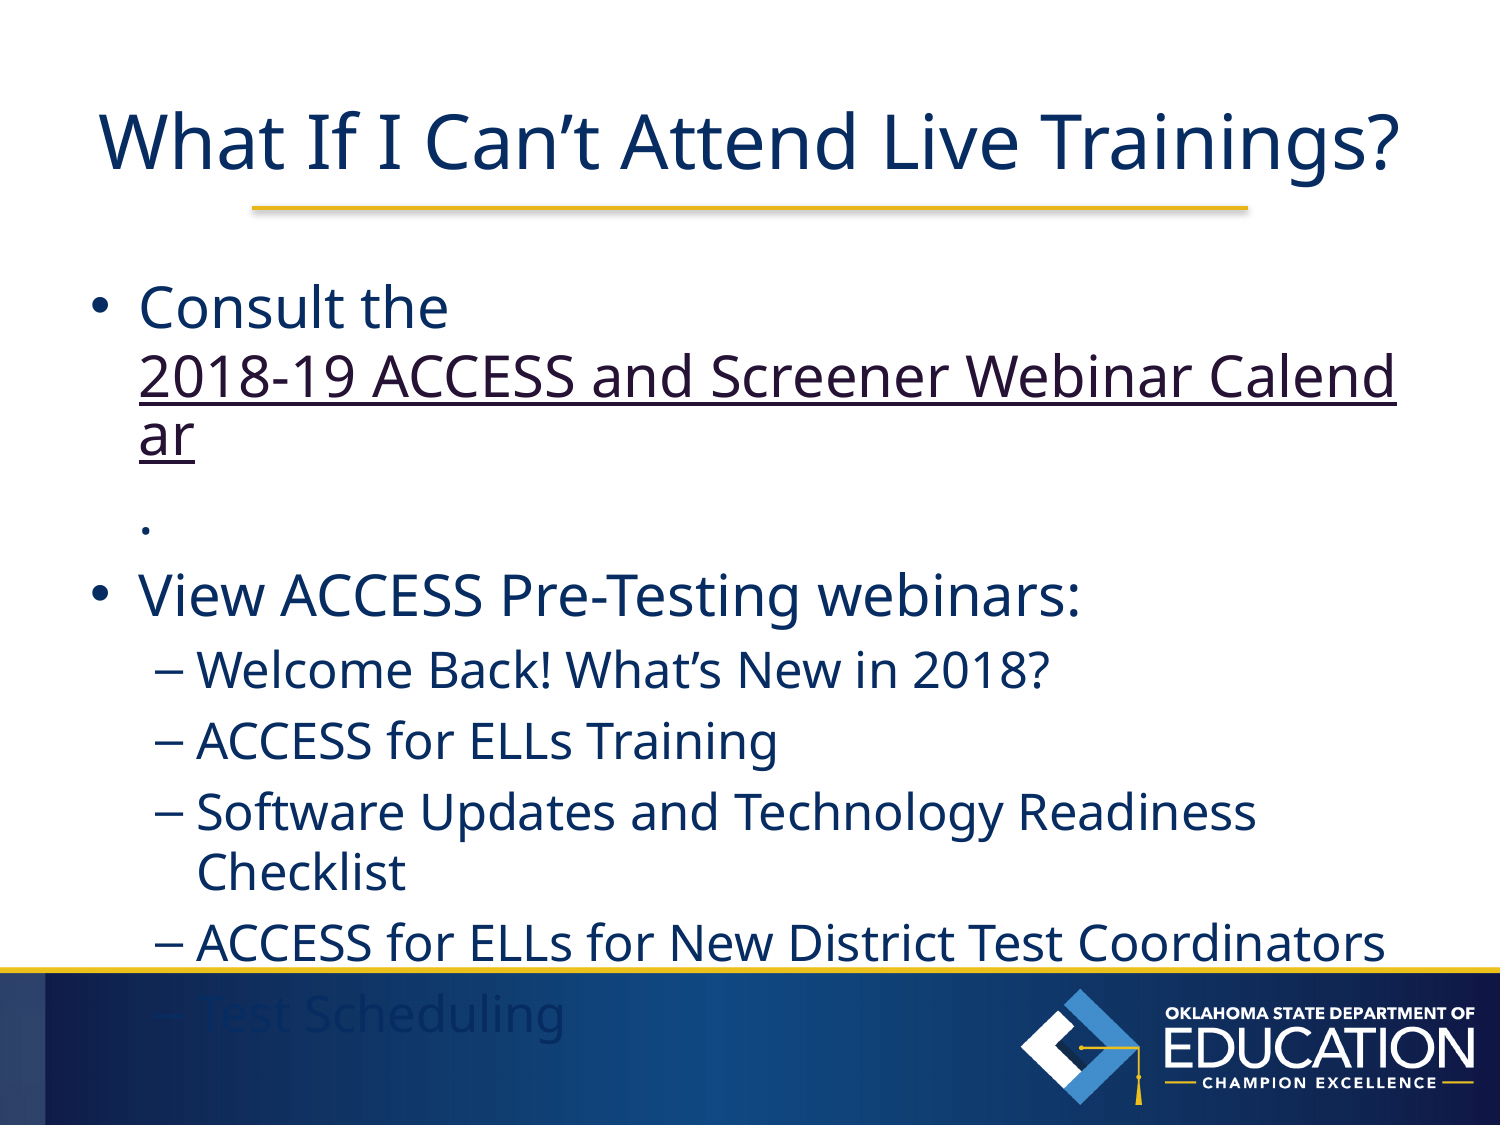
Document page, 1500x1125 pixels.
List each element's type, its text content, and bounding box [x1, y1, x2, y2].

picture [0, 0, 1500, 1125]
list Consult the 2018-19 ACCESS and Screener Webinar Calendar. View ACCESS Pre-Testing webinars: Welcome Back! What’s New in 2018? ACCESS for ELLs Training Software Updates and Technology Readiness Checklist ACCESS for ELLs for New District Test Coordinators Test Scheduling [75, 262, 1425, 1005]
title What If I Can’t Attend Live Trainings? [75, 45, 1425, 233]
